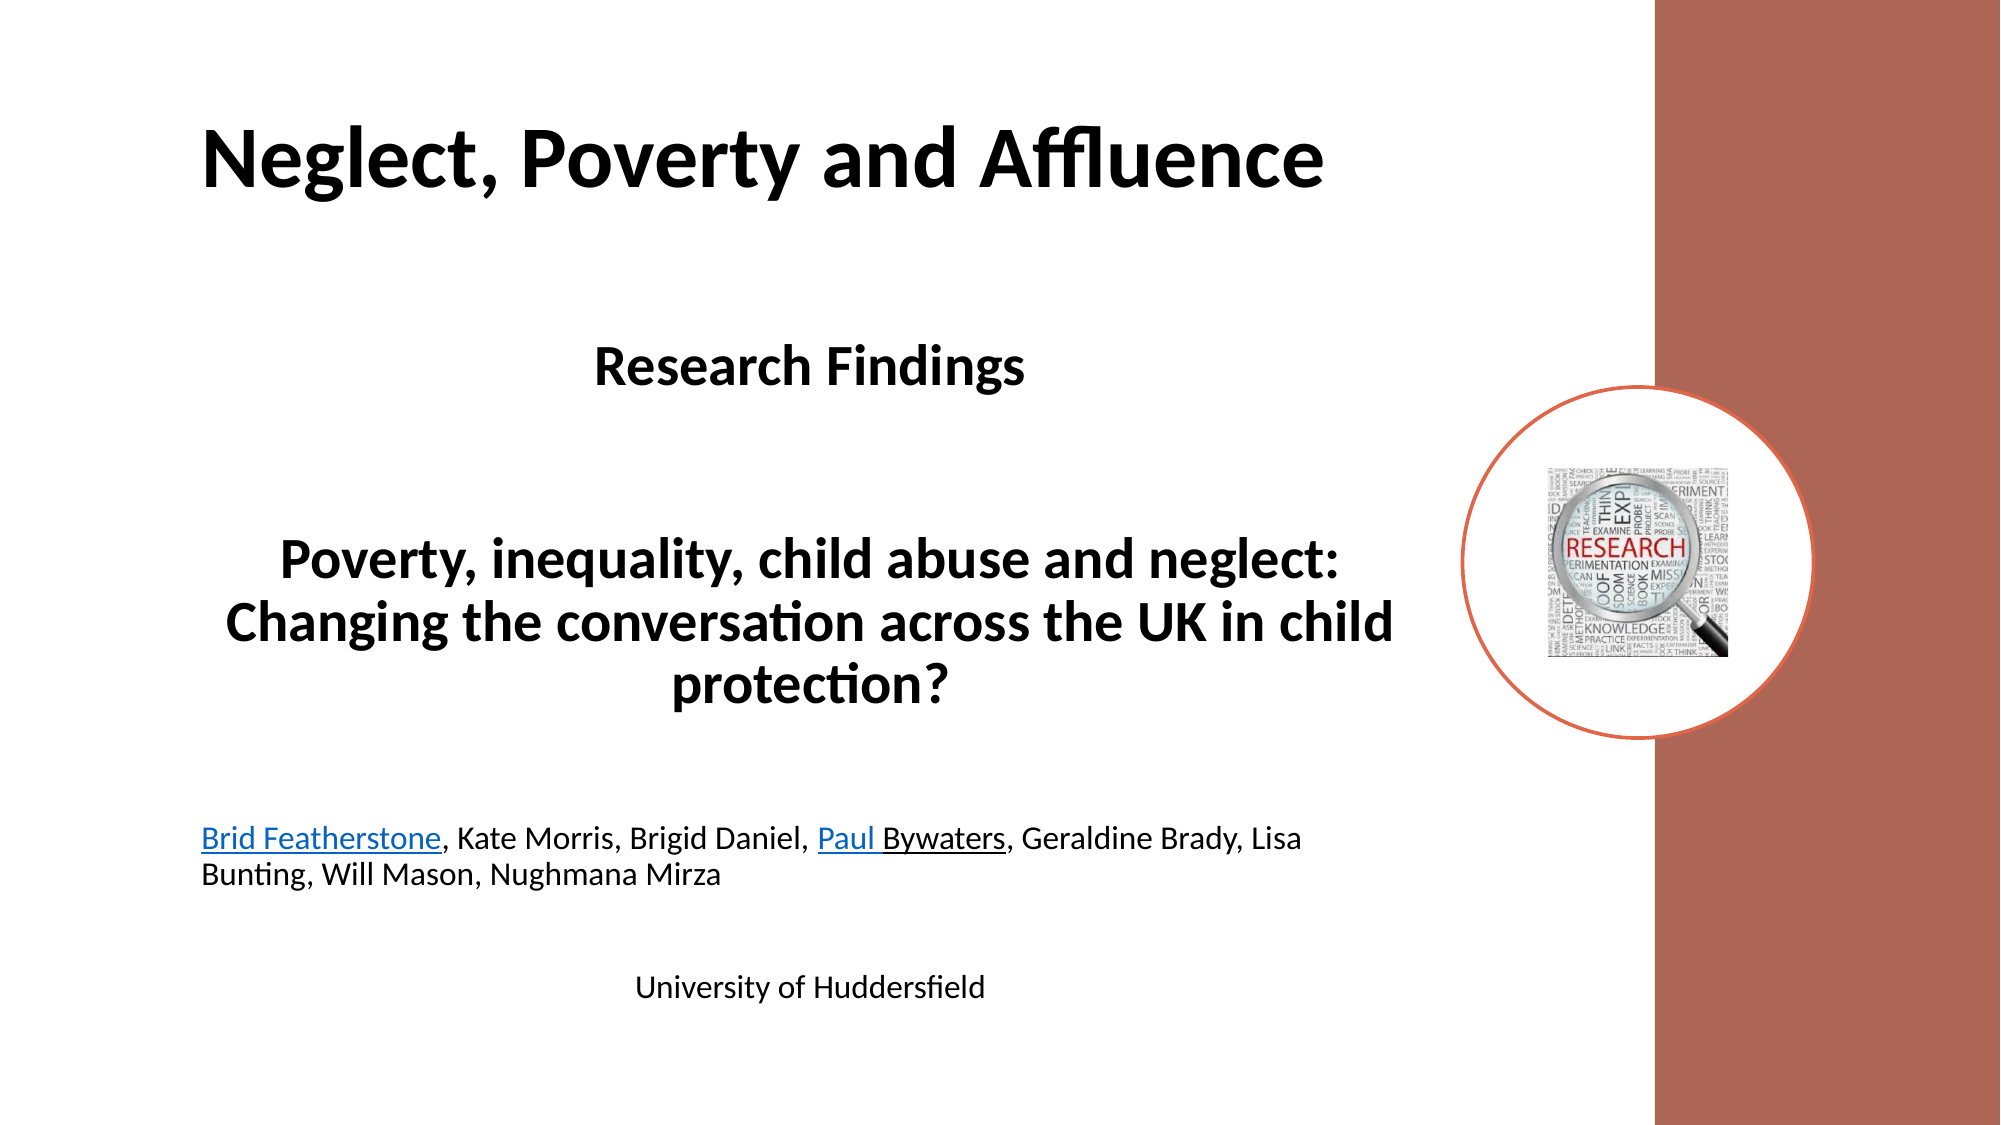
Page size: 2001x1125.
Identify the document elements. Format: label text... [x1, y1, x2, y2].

text_box [1654, 0, 2000, 1125]
title Neglect, Poverty and Affluence [186, 102, 1413, 251]
list Research Findings Poverty, inequality, child abuse and neglect: Changing the conversation across the UK in child protection? Brid Featherstone, Kate Morris, Brigid Daniel, Paul Bywaters, Geraldine Brady, Lisa Bunting, Will Mason, Nughmana Mirza University of Huddersfield [186, 251, 1435, 1090]
picture [1547, 468, 1729, 657]
text_box [1461, 385, 1815, 740]
